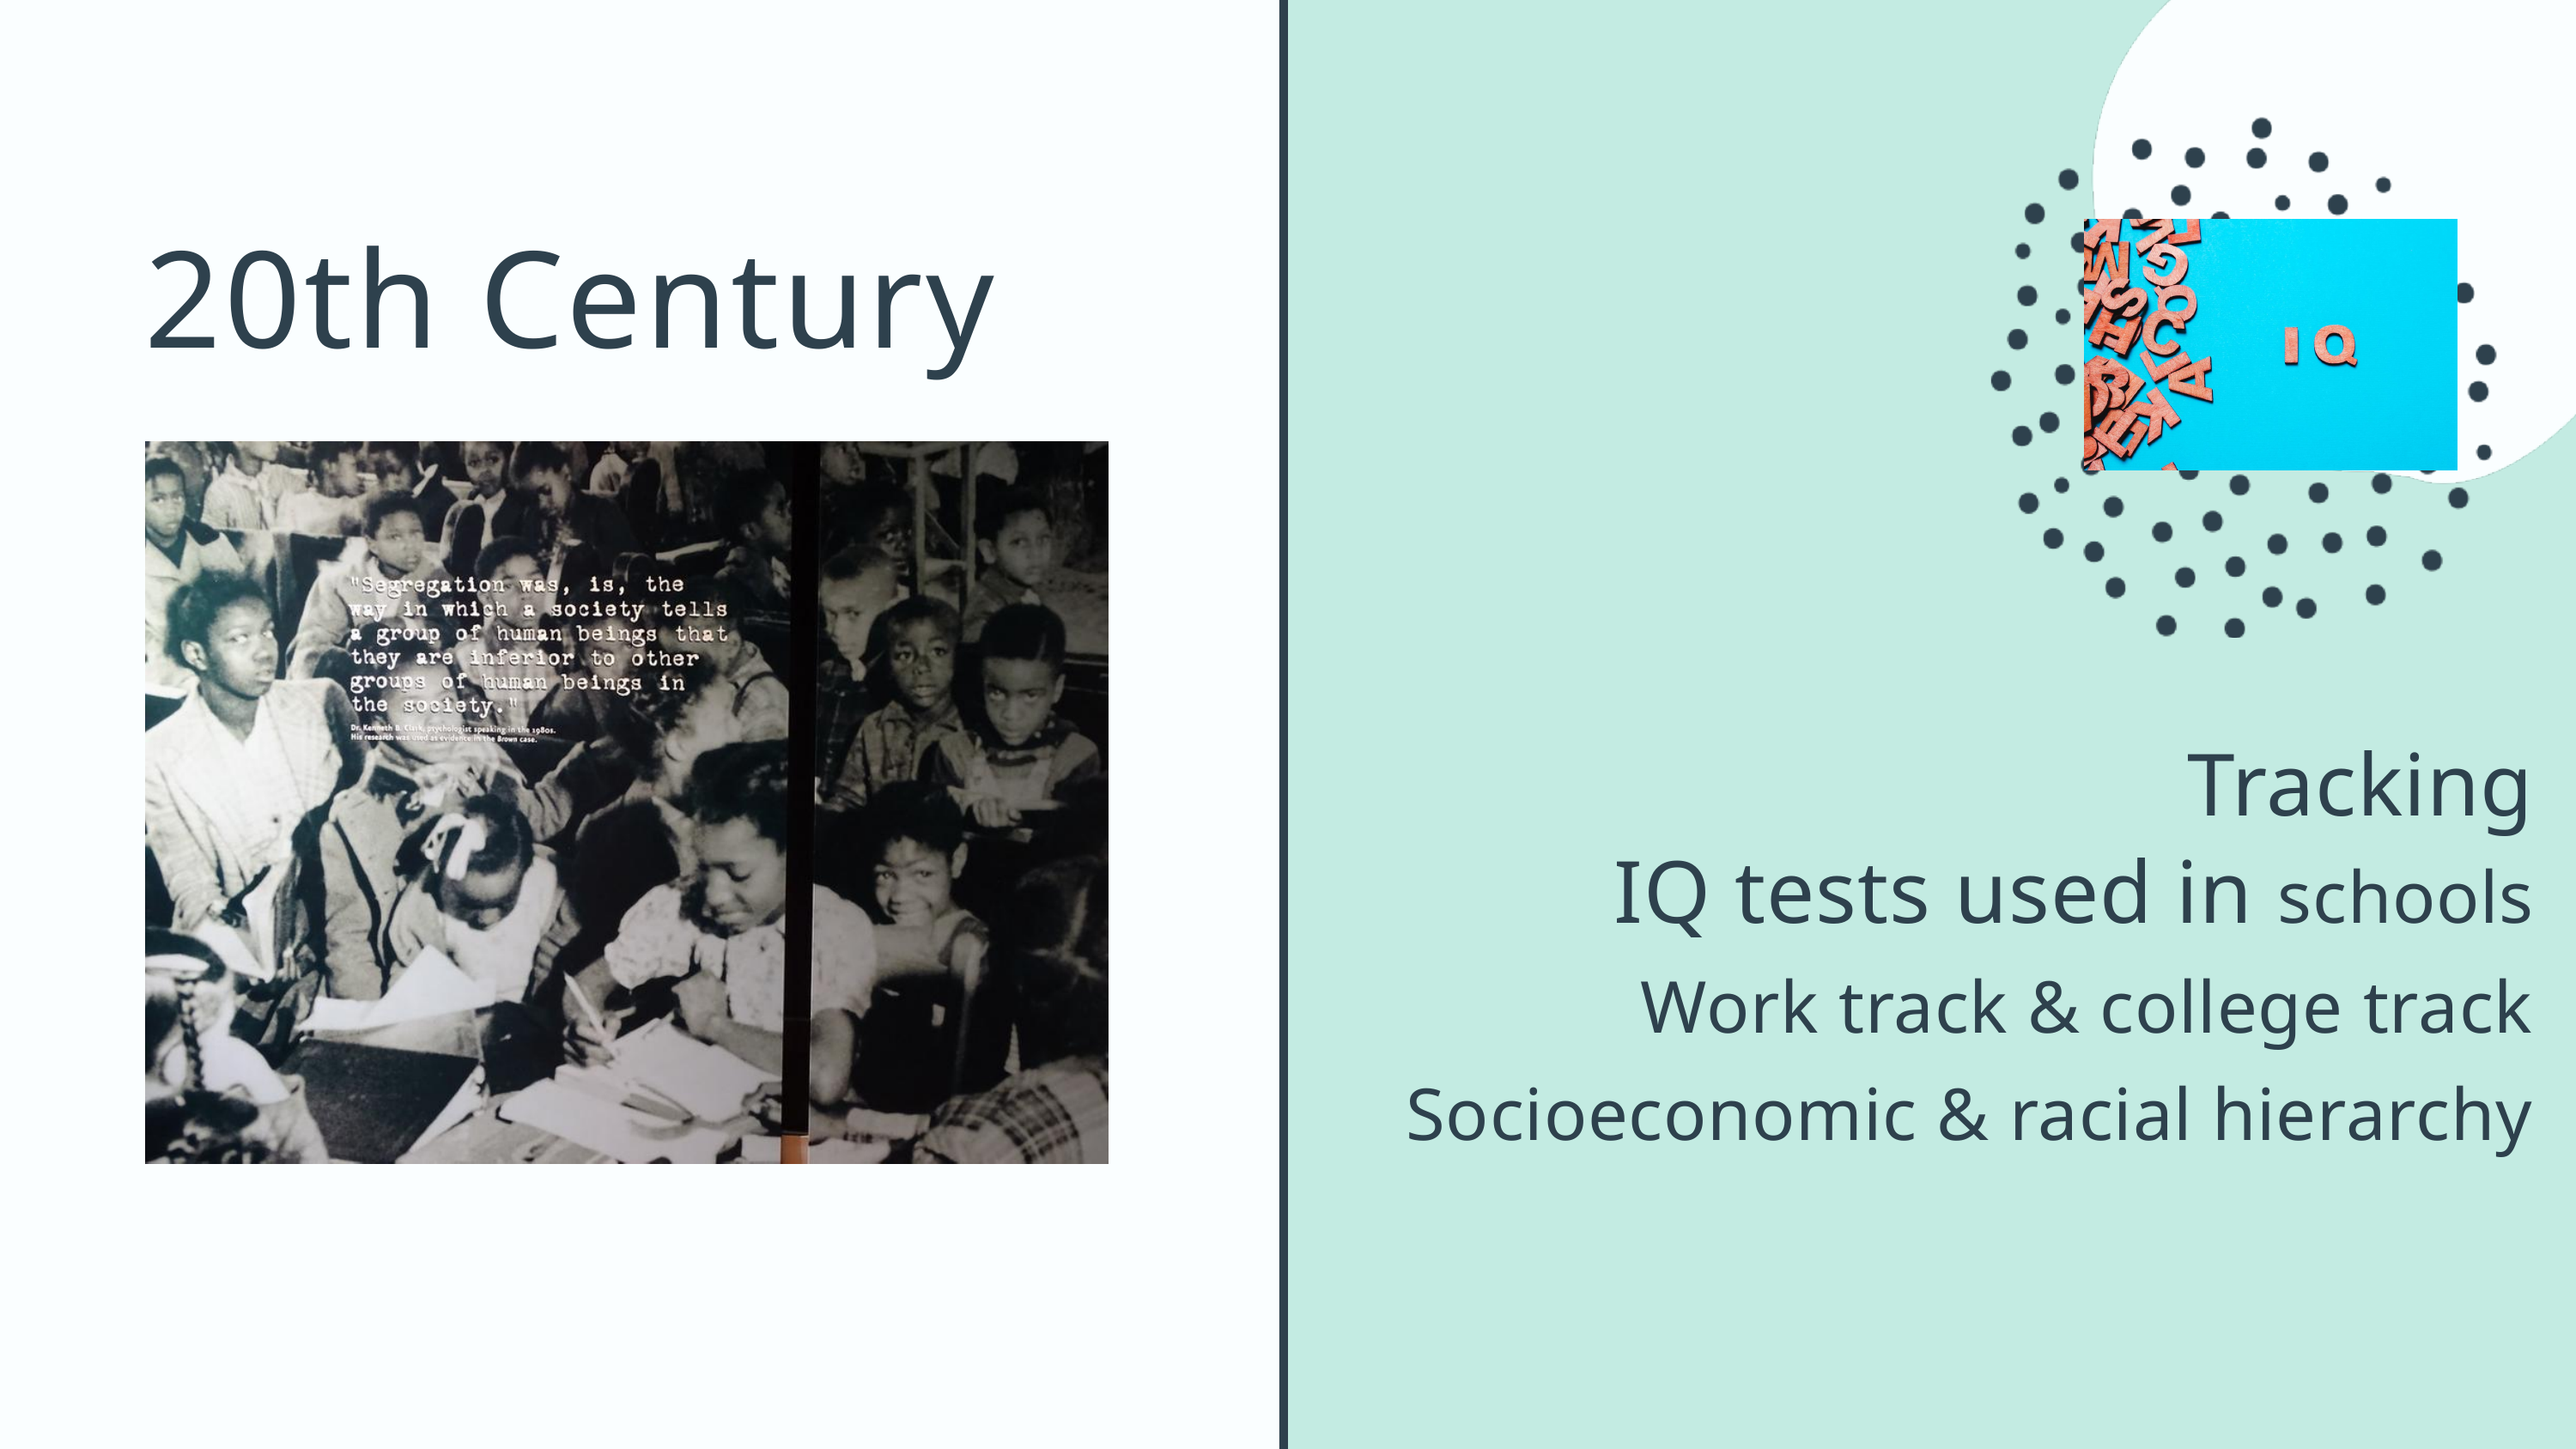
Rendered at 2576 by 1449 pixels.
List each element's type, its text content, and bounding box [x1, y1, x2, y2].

text_box Tracking IQ tests used in schools Work track & college track Socioeconomic & racial hierarchy [1309, 704, 2534, 1263]
picture [1968, 0, 2576, 638]
picture [144, 441, 1109, 1164]
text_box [0, 0, 1289, 1449]
